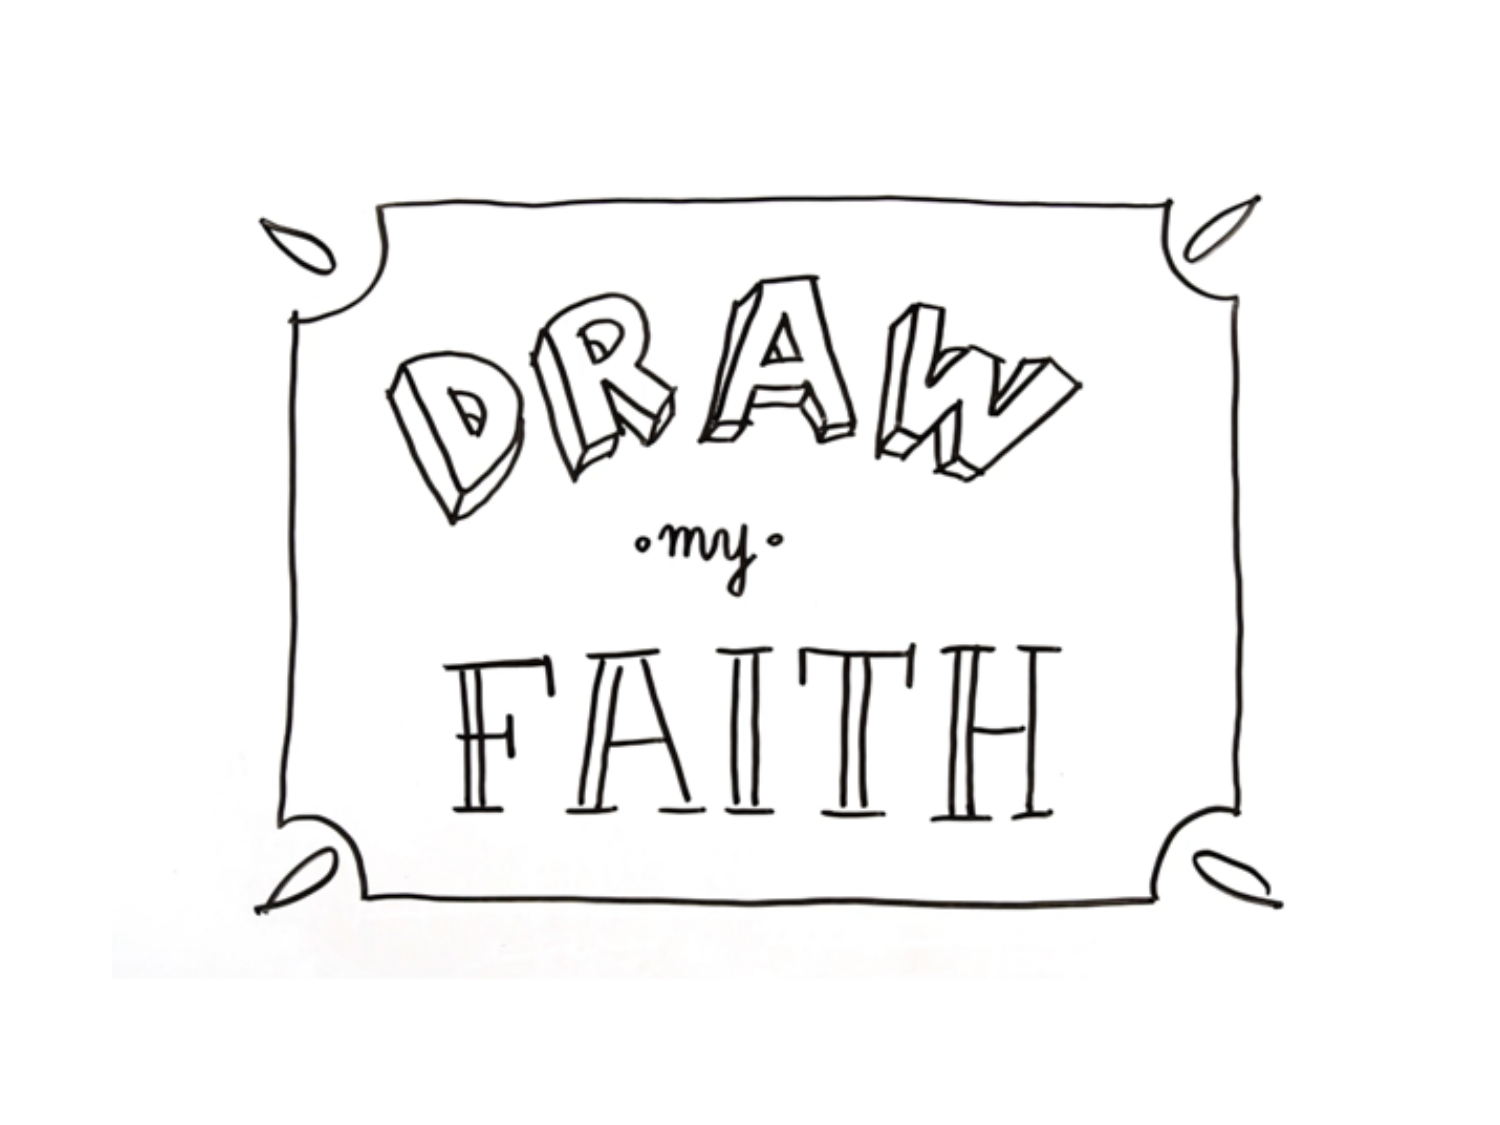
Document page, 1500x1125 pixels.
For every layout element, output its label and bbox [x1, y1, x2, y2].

picture [111, 116, 1411, 1000]
